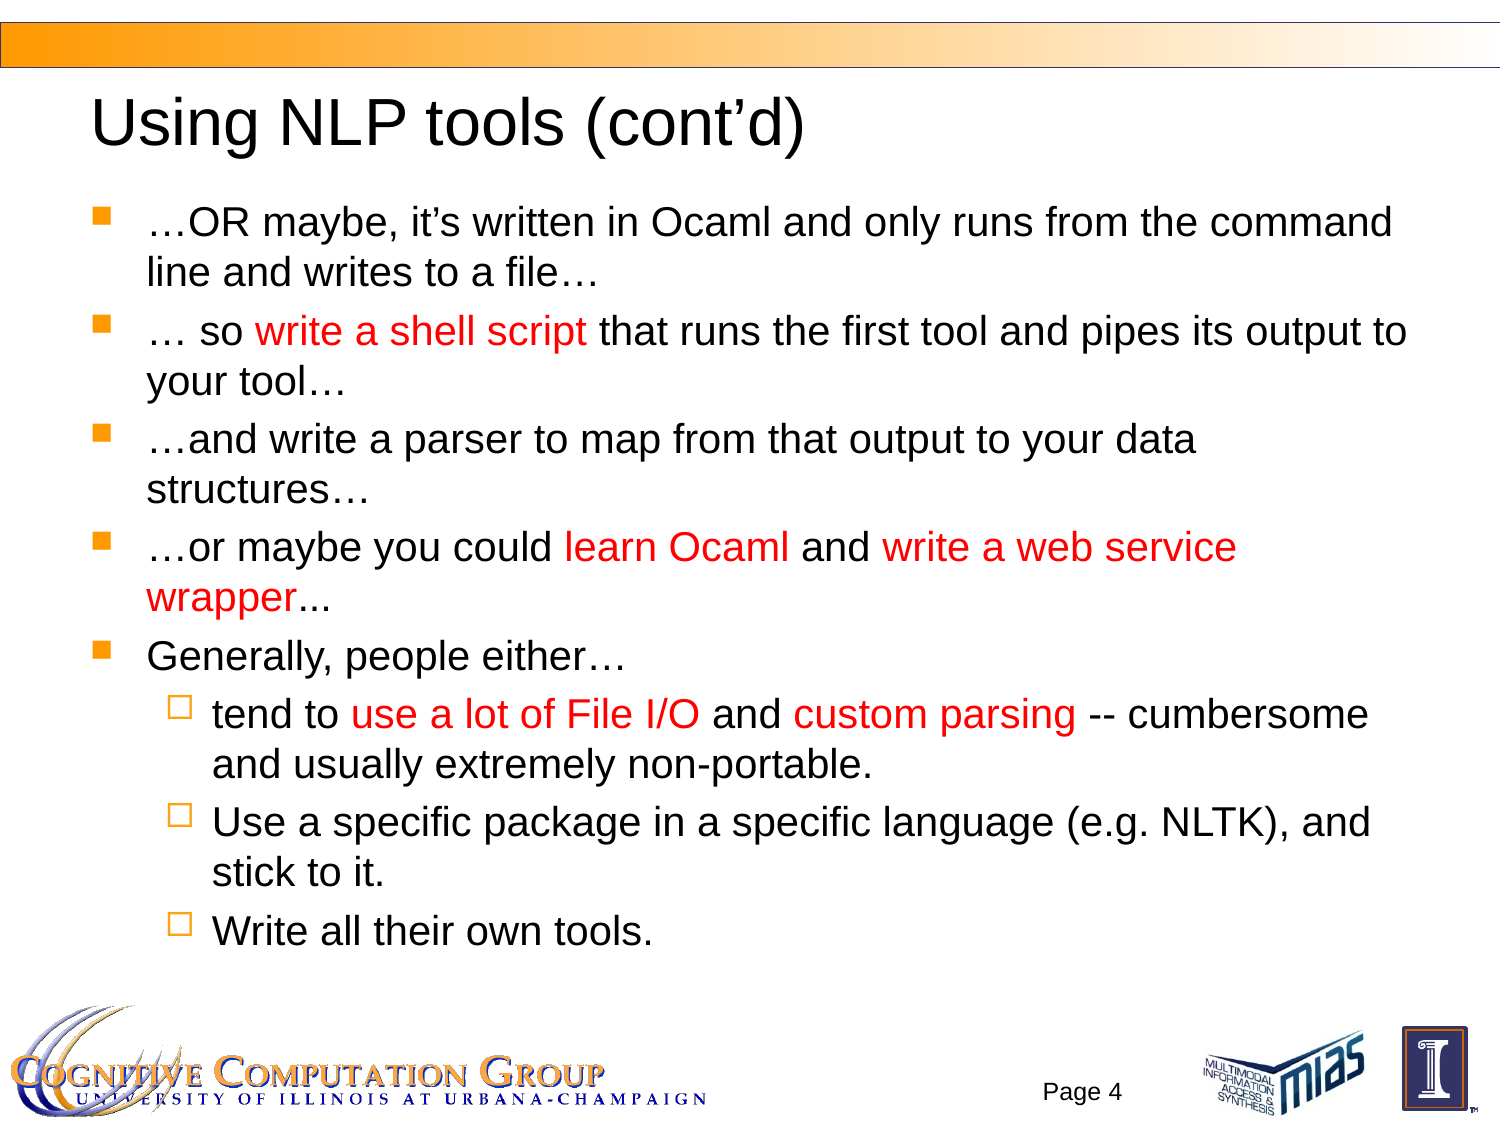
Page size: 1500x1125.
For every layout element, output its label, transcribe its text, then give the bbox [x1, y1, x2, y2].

slide_number Page 4 [987, 1074, 1138, 1113]
picture [1200, 1022, 1375, 1125]
list …OR maybe, it’s written in Ocaml and only runs from the command line and writes to a file… … so write a shell script that runs the first tool and pipes its output to your tool… …and write a parser to map from that output to your data structures… …or maybe you could learn Ocaml and write a web service wrapper... Generally, people either… tend to use a lot of File I/O and custom parsing -- cumbersome and usually extremely non-portable. Use a specific package in a specific language (e.g. NLTK), and stick to it. Write all their own tools. [74, 187, 1426, 962]
picture [0, 1000, 713, 1125]
title Using NLP tools (cont’d) [74, 37, 1426, 187]
